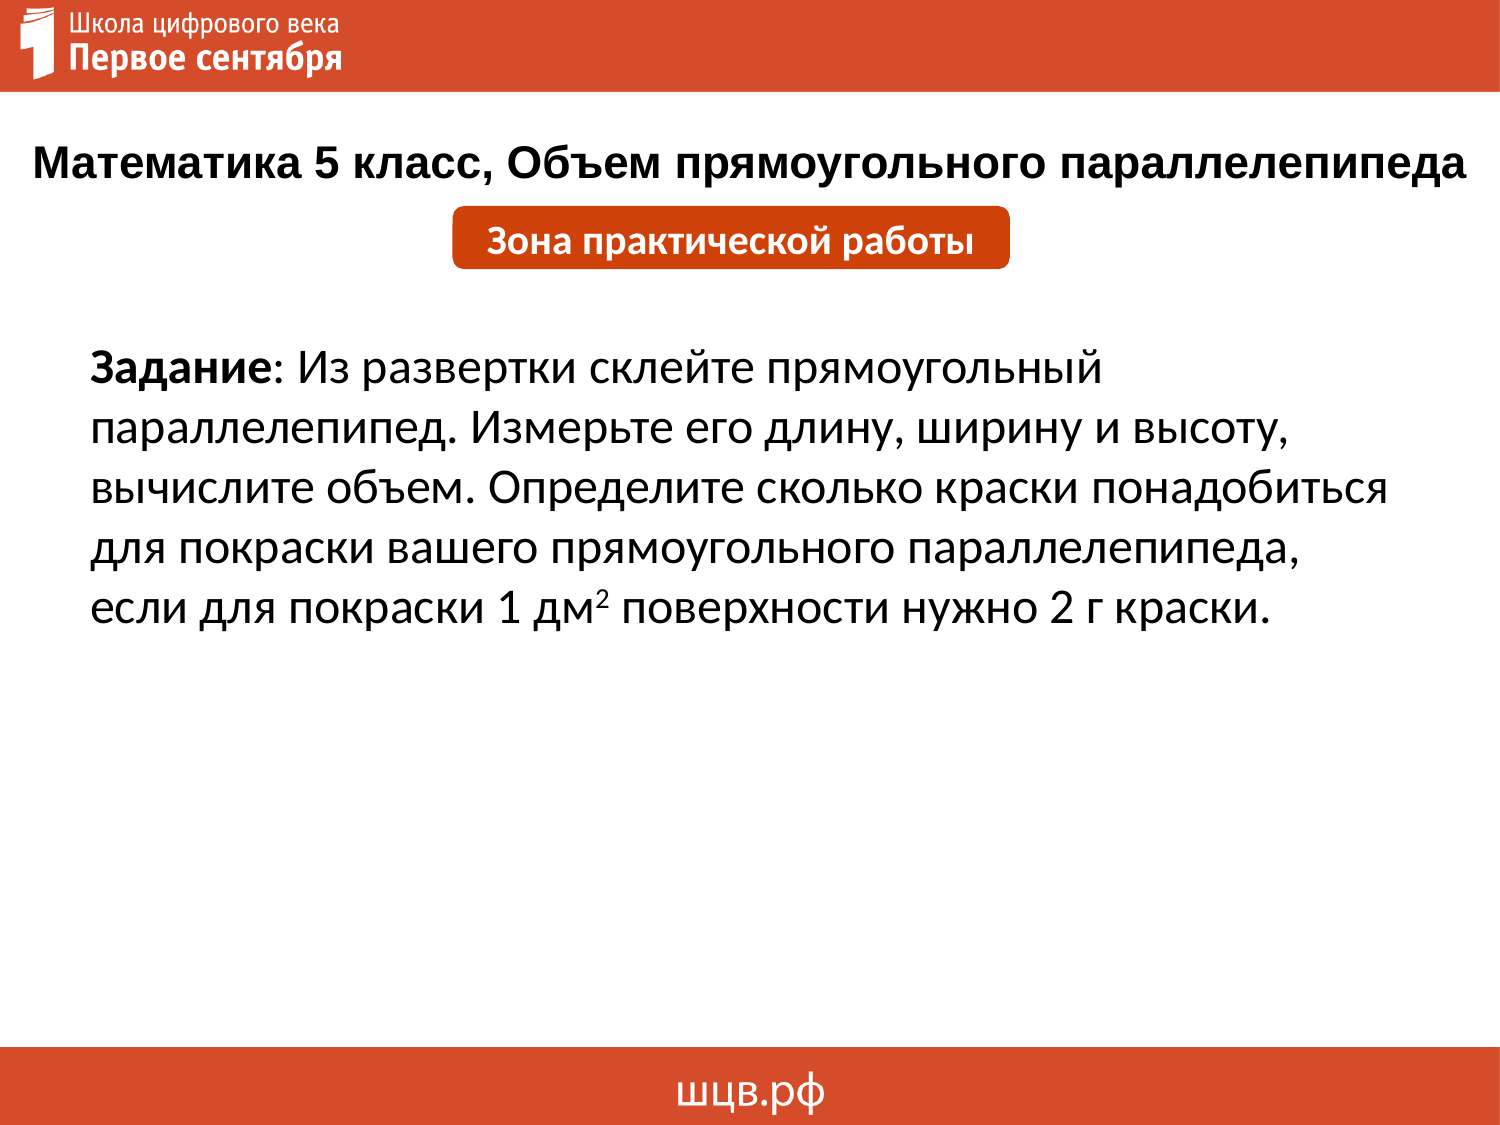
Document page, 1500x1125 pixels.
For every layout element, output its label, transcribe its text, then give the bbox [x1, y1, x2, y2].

text_box Зона практической работы [452, 205, 1010, 270]
title Математика 5 класс, Объем прямоугольного параллелепипеда [0, 93, 1500, 200]
picture [0, 1047, 1500, 1125]
list Задание: Из развертки склейте прямоугольный параллелепипед. Измерьте его длину, ширину и высоту, вычислите объем. Определите сколько краски понадобиться для покраски вашего прямоугольного параллелепипеда, если для покраски 1 дм2 поверхности нужно 2 г краски. [75, 326, 1425, 1005]
picture [0, 0, 1500, 92]
